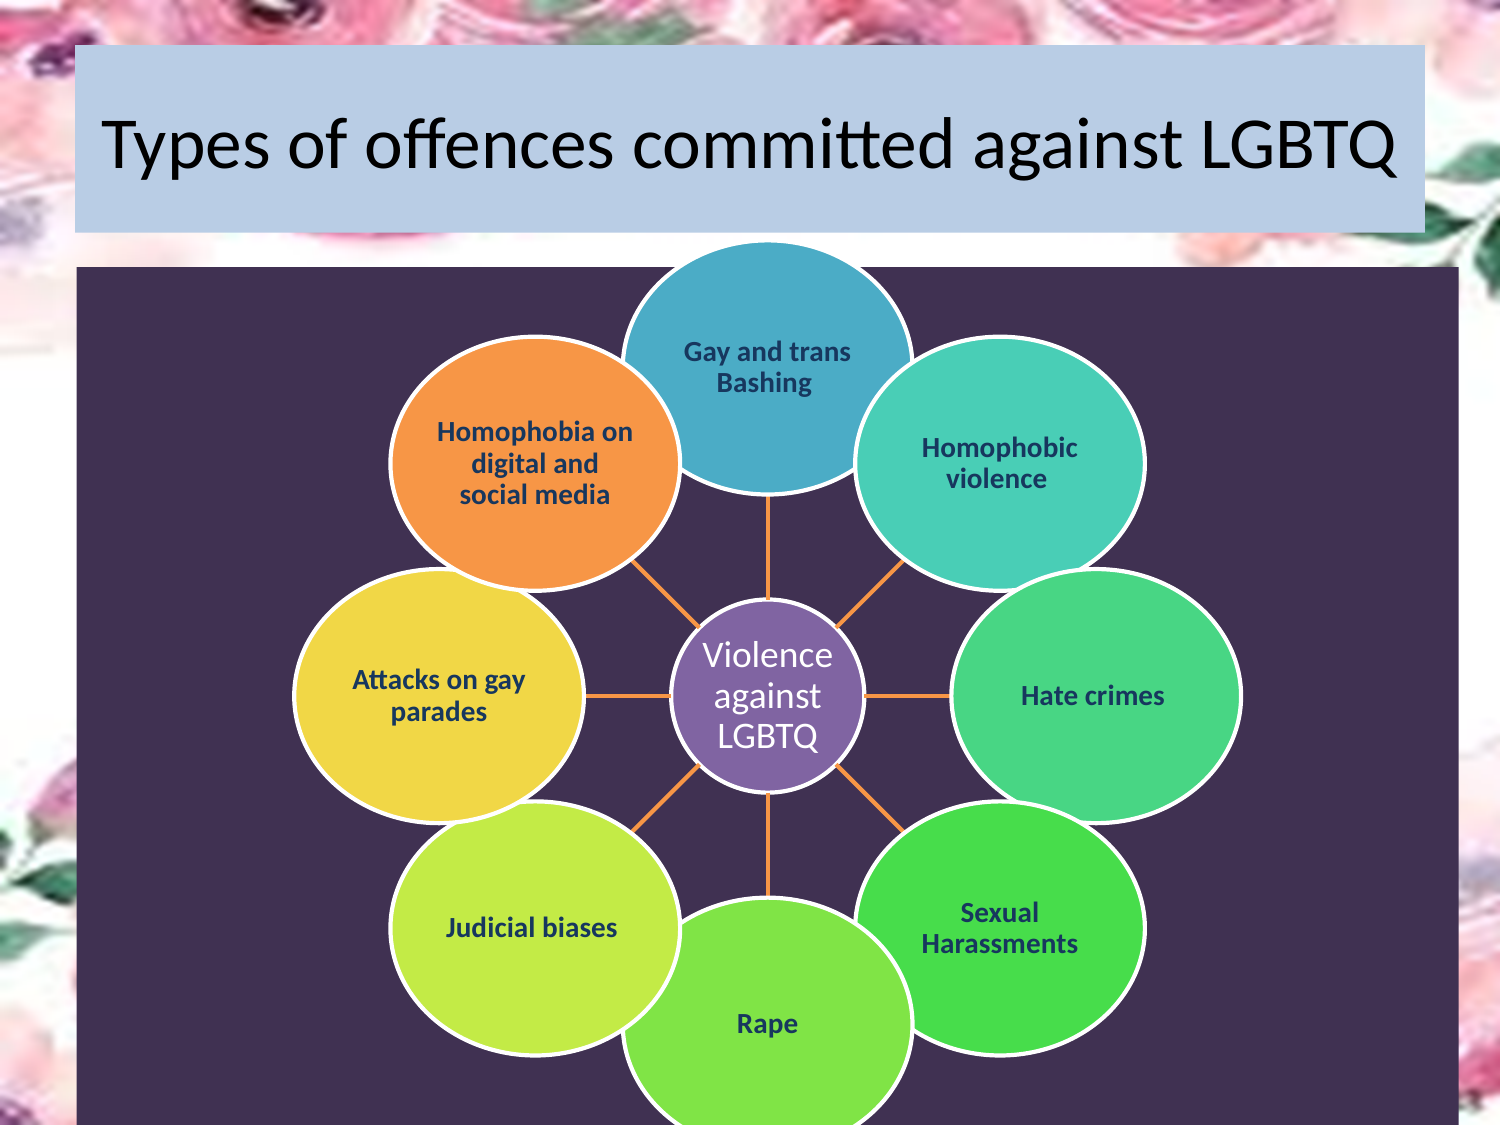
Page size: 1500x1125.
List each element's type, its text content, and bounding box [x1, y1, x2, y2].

title Types of offences committed against LGBTQ [75, 45, 1425, 233]
picture [0, 0, 1500, 1125]
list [76, 266, 1459, 1125]
